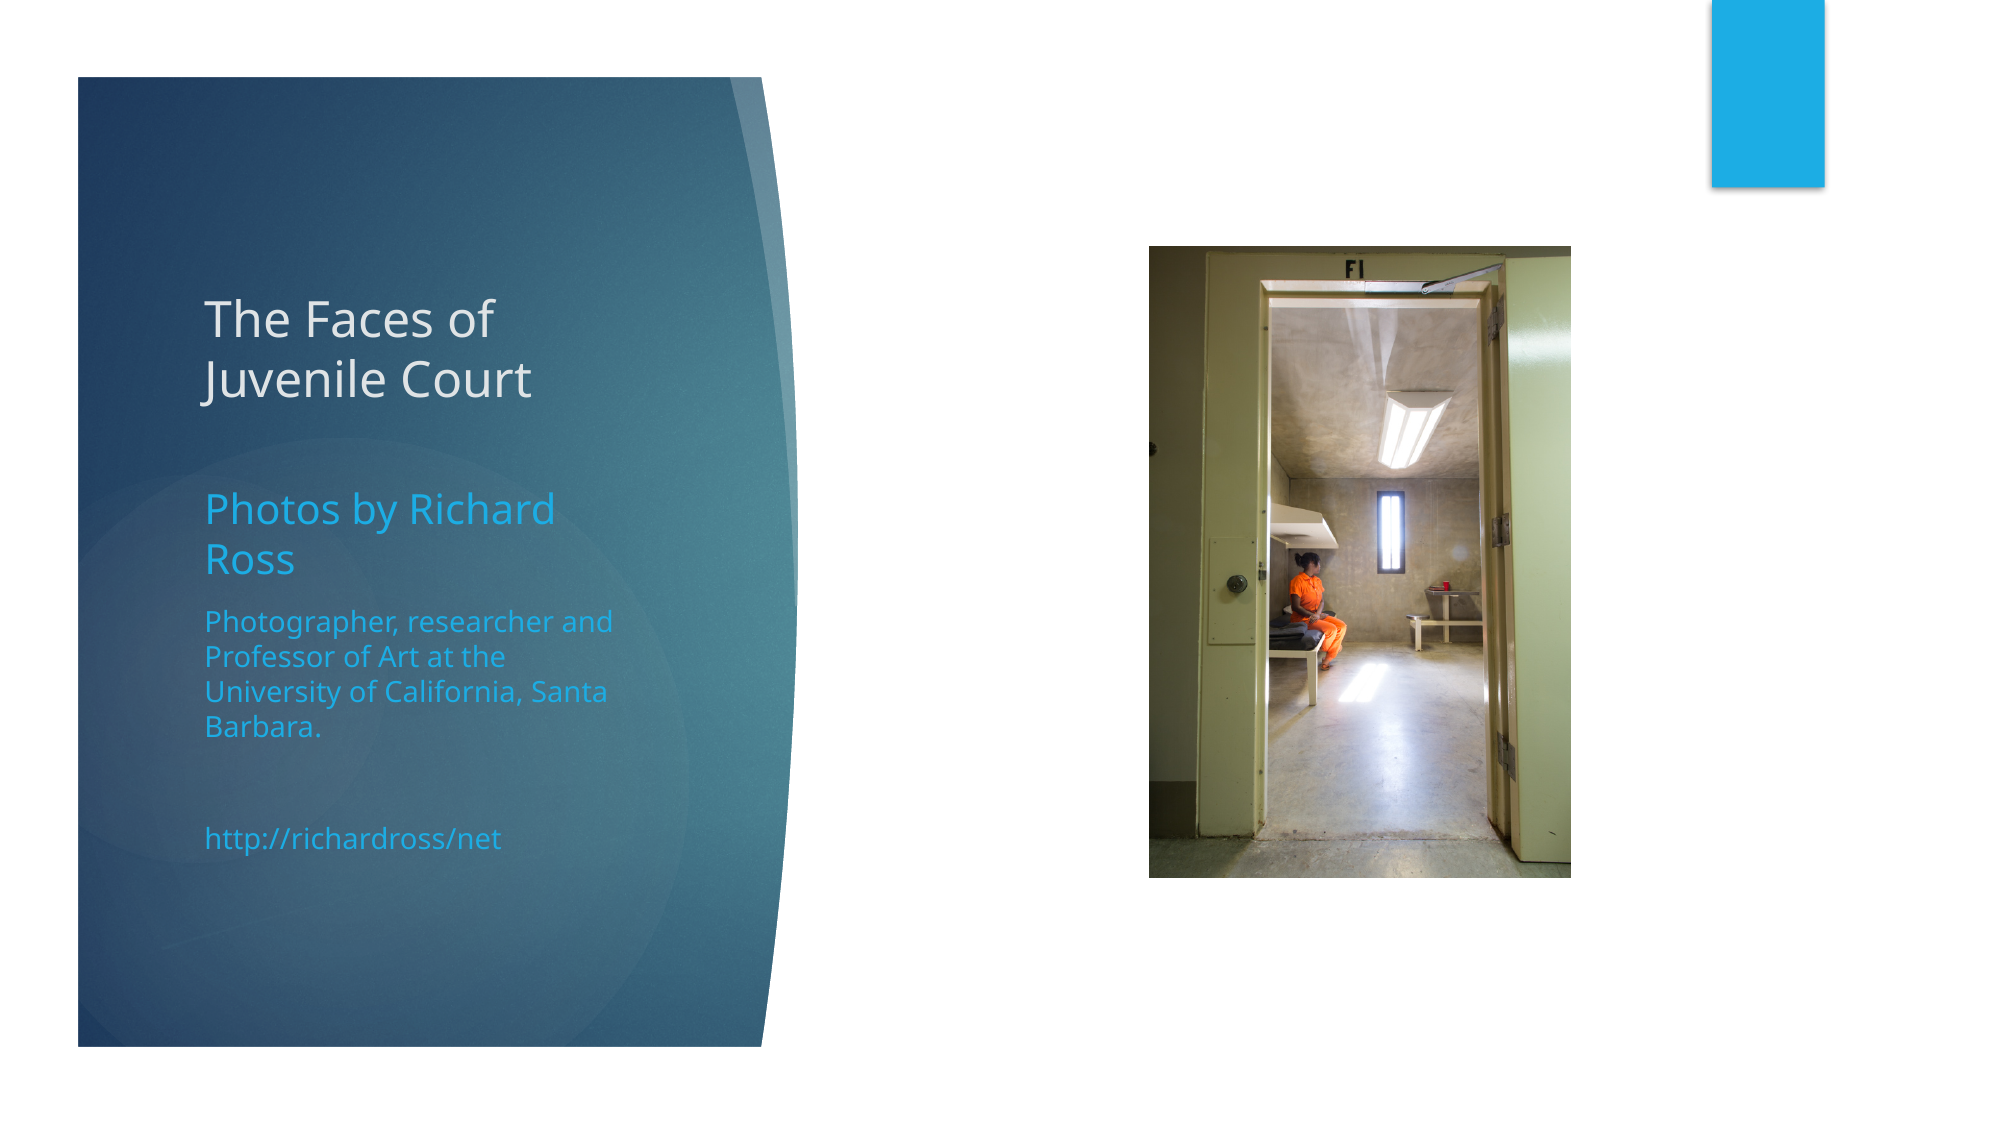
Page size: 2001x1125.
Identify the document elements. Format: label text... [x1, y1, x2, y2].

list Photos by Richard Ross Photographer, researcher and Professor of Art at the University of California, Santa Barbara. http://richardross/net [189, 474, 648, 989]
title The Faces of Juvenile Court [189, 212, 648, 474]
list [1148, 246, 1571, 879]
